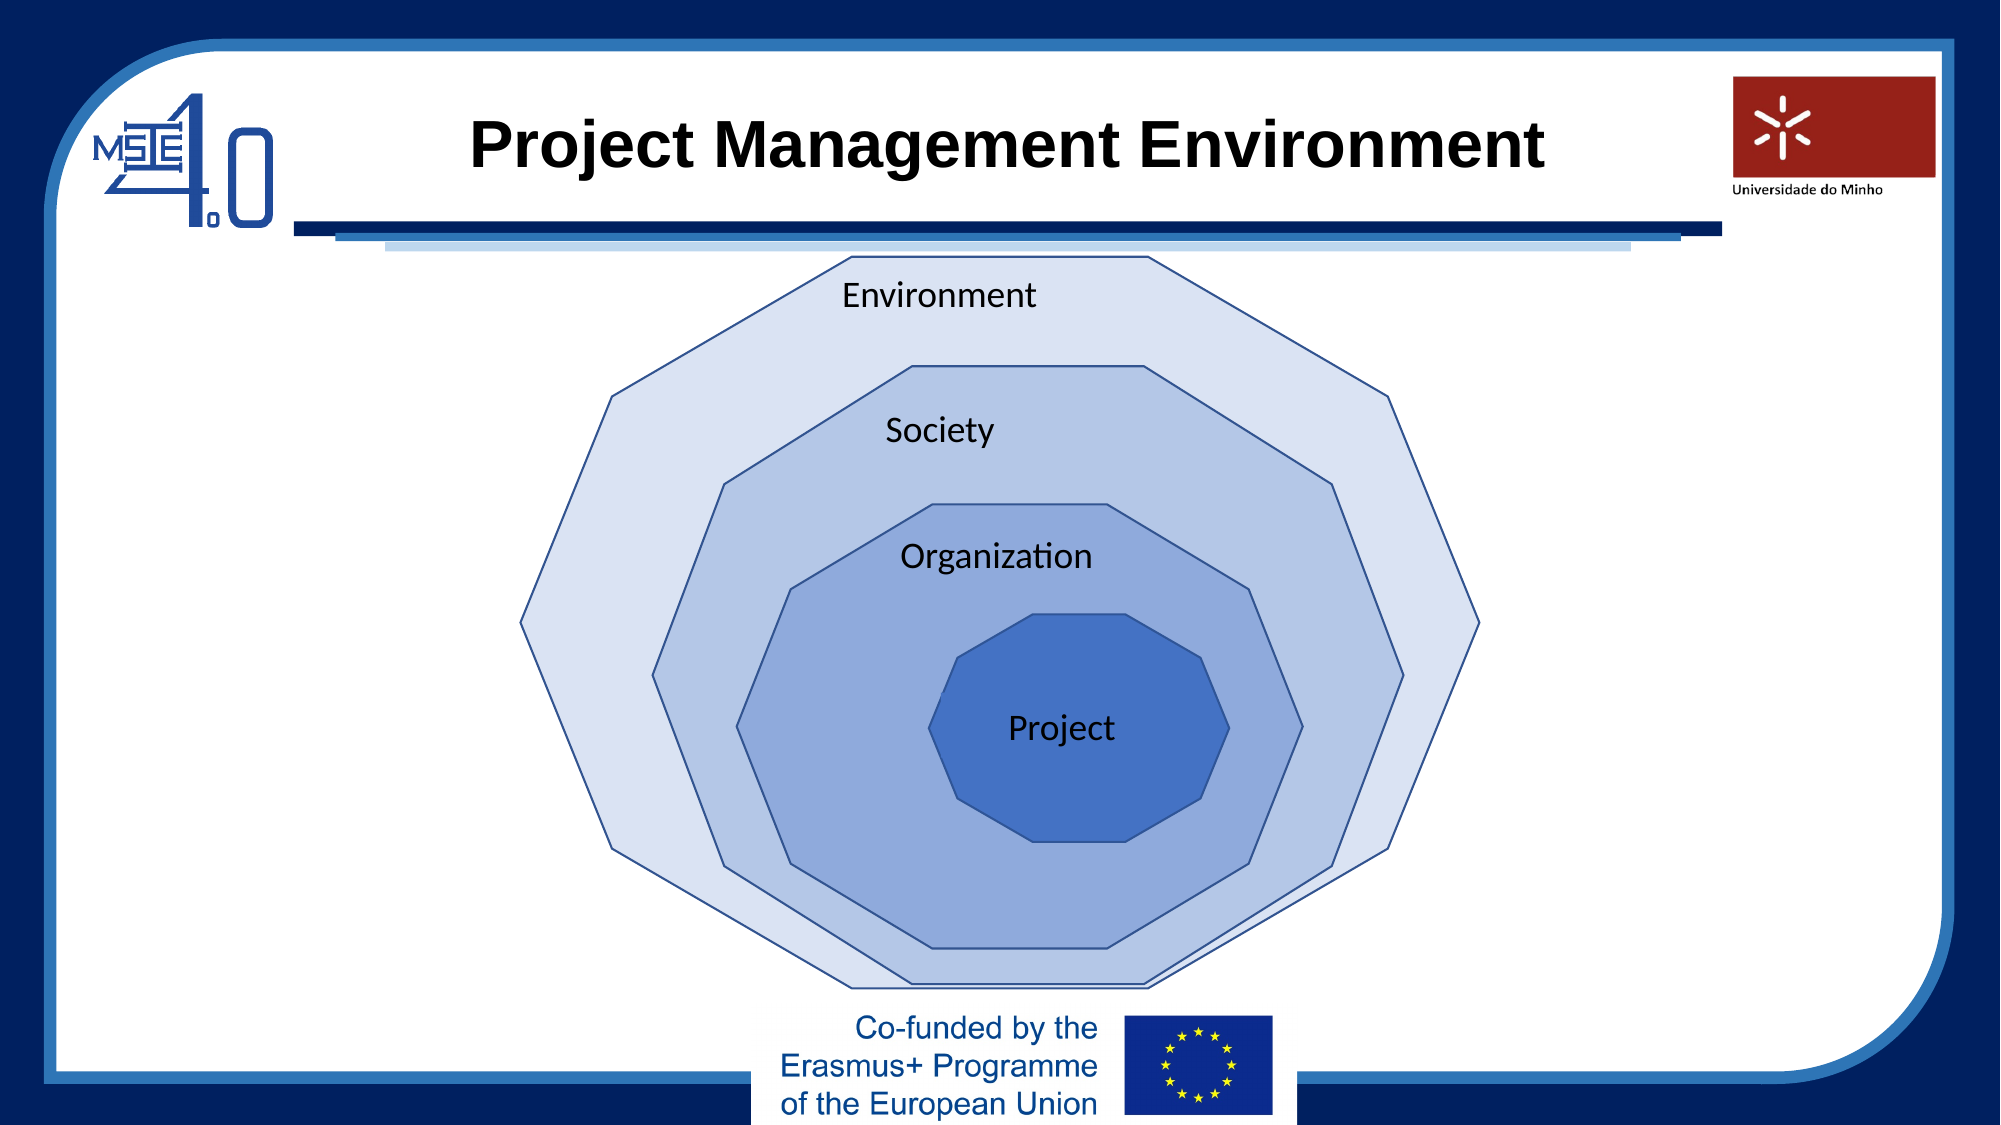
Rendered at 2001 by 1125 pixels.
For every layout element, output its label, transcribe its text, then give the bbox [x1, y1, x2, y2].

picture [751, 1003, 1298, 1125]
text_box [520, 256, 1480, 989]
title Project Management Environment [294, 73, 1723, 220]
picture [1699, 70, 1968, 224]
